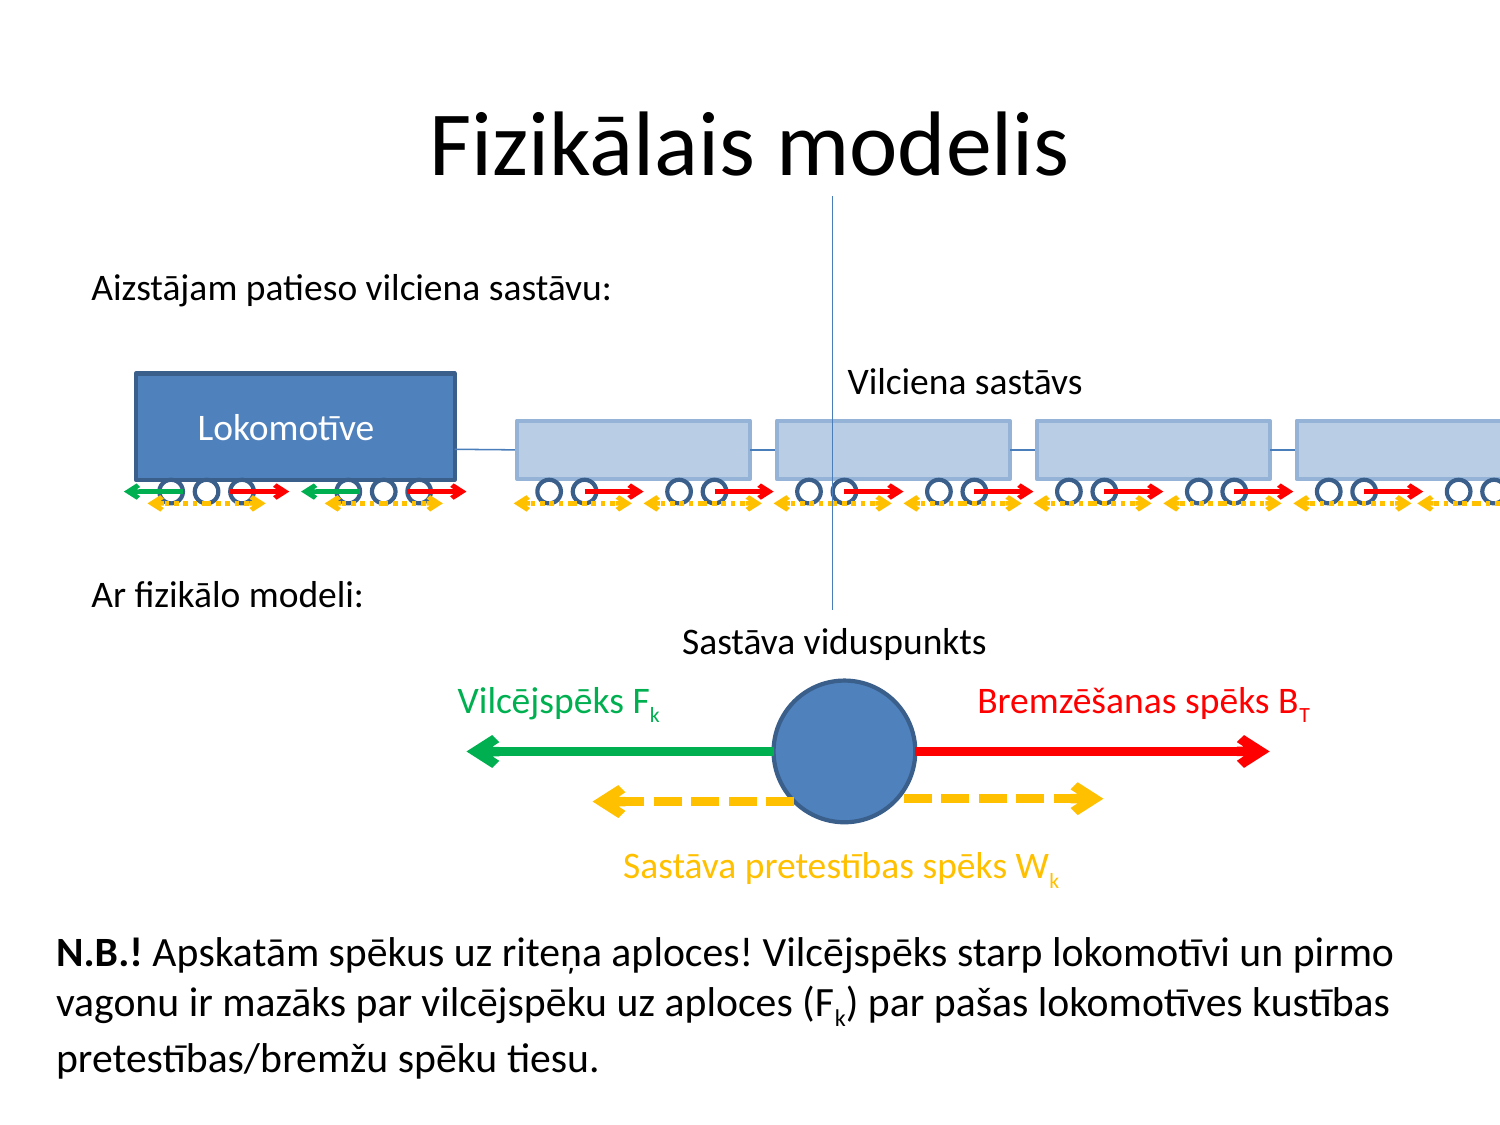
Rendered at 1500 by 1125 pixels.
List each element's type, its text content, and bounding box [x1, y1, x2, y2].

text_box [1381, 420, 1500, 504]
text_box N.B.! Apskatām spēkus uz riteņa aploces! Vilcējspēks starp lokomotīvi un pirmo vagonu ir mazāks par vilcējspēku uz aploces (Fk) par pašas lokomotīves kustības pretestības/bremžu spēku tiesu. [41, 916, 1459, 1089]
title Fizikālais modelis [75, 45, 1425, 233]
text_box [76, 196, 1377, 895]
